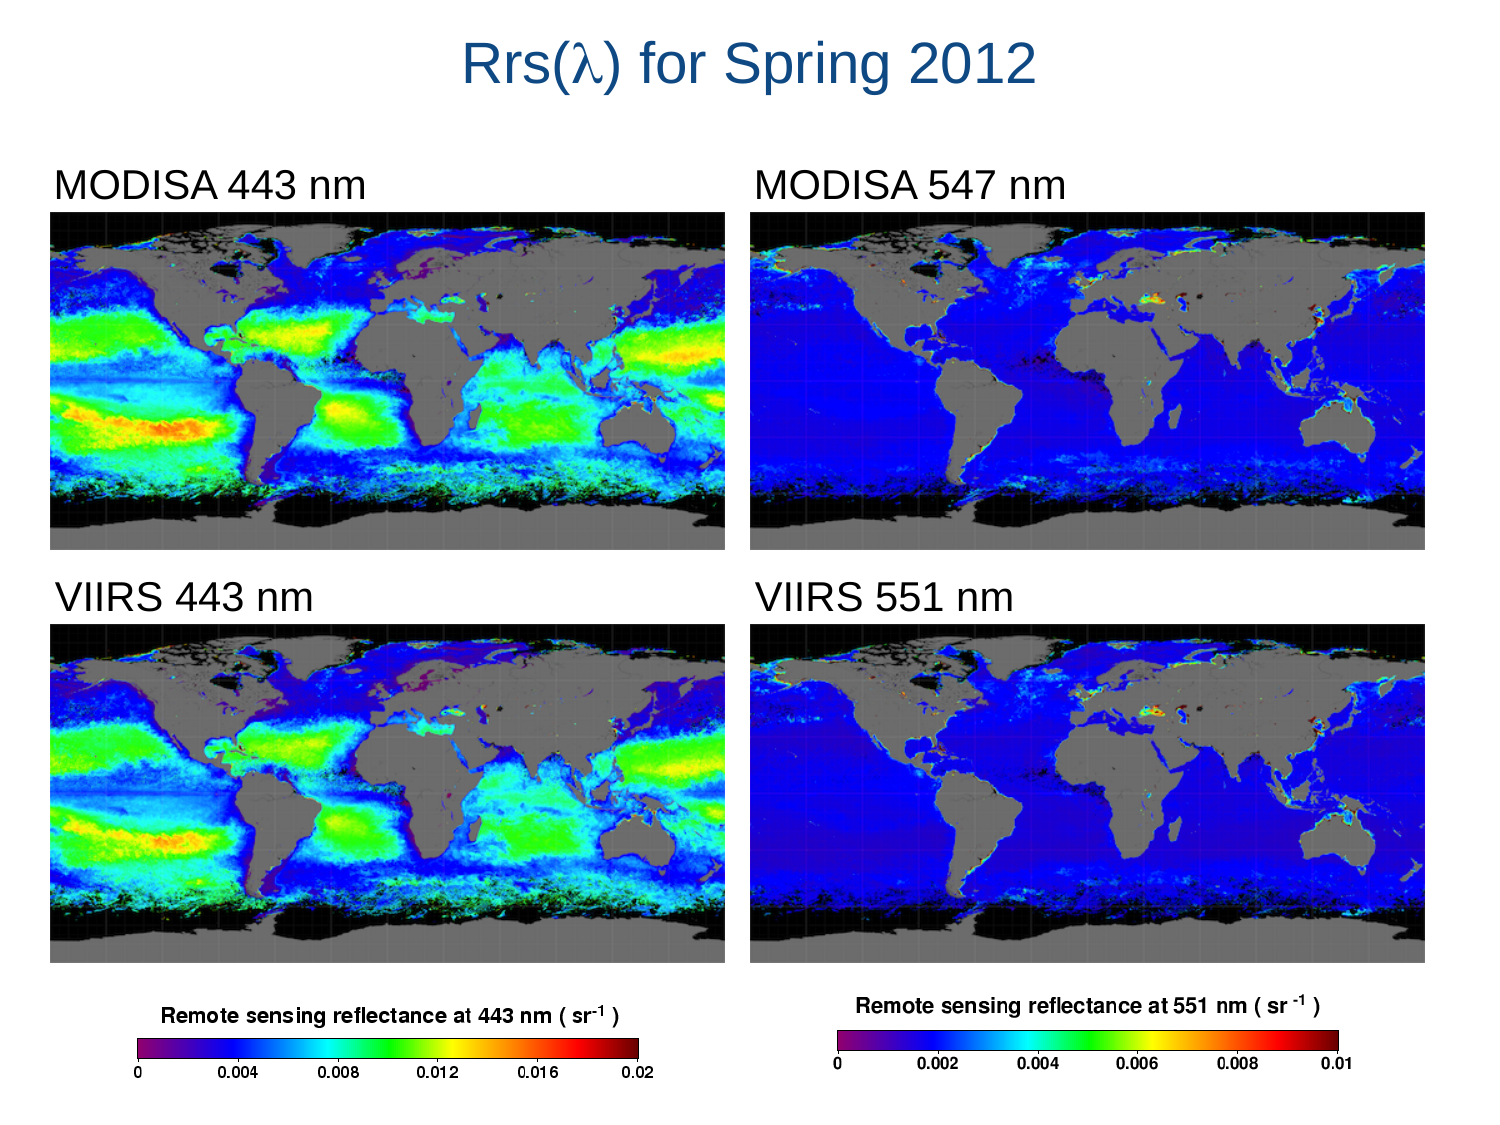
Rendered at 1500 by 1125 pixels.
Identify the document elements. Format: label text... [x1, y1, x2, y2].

picture [749, 212, 1426, 551]
text_box MODISA 443 nm [39, 149, 382, 215]
picture [787, 980, 1388, 1101]
picture [49, 624, 726, 963]
text_box MODISA 547 nm [739, 149, 1082, 215]
title Rrs(l) for Spring 2012 [74, 7, 1426, 113]
picture [749, 624, 1426, 963]
text_box VIIRS 443 nm [39, 562, 330, 628]
picture [87, 987, 688, 1110]
text_box VIIRS 551 nm [739, 562, 1030, 628]
picture [49, 212, 726, 551]
